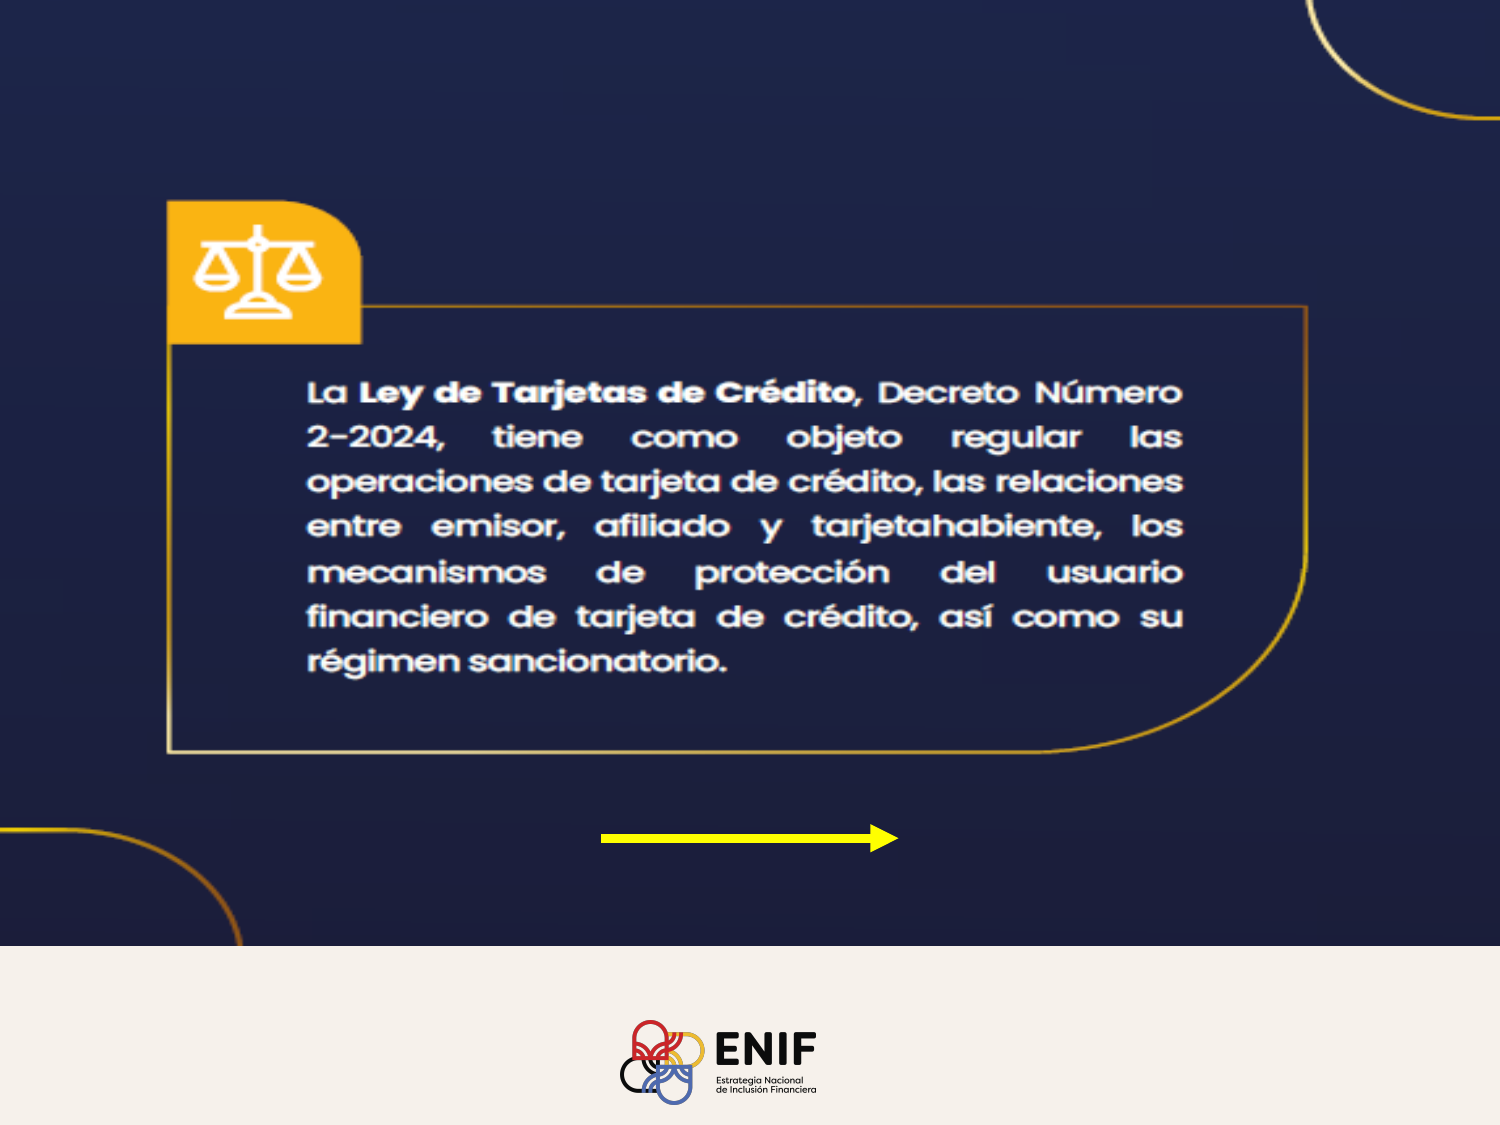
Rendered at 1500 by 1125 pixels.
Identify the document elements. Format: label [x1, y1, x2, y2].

picture [0, 0, 1500, 946]
picture [620, 1020, 816, 1105]
